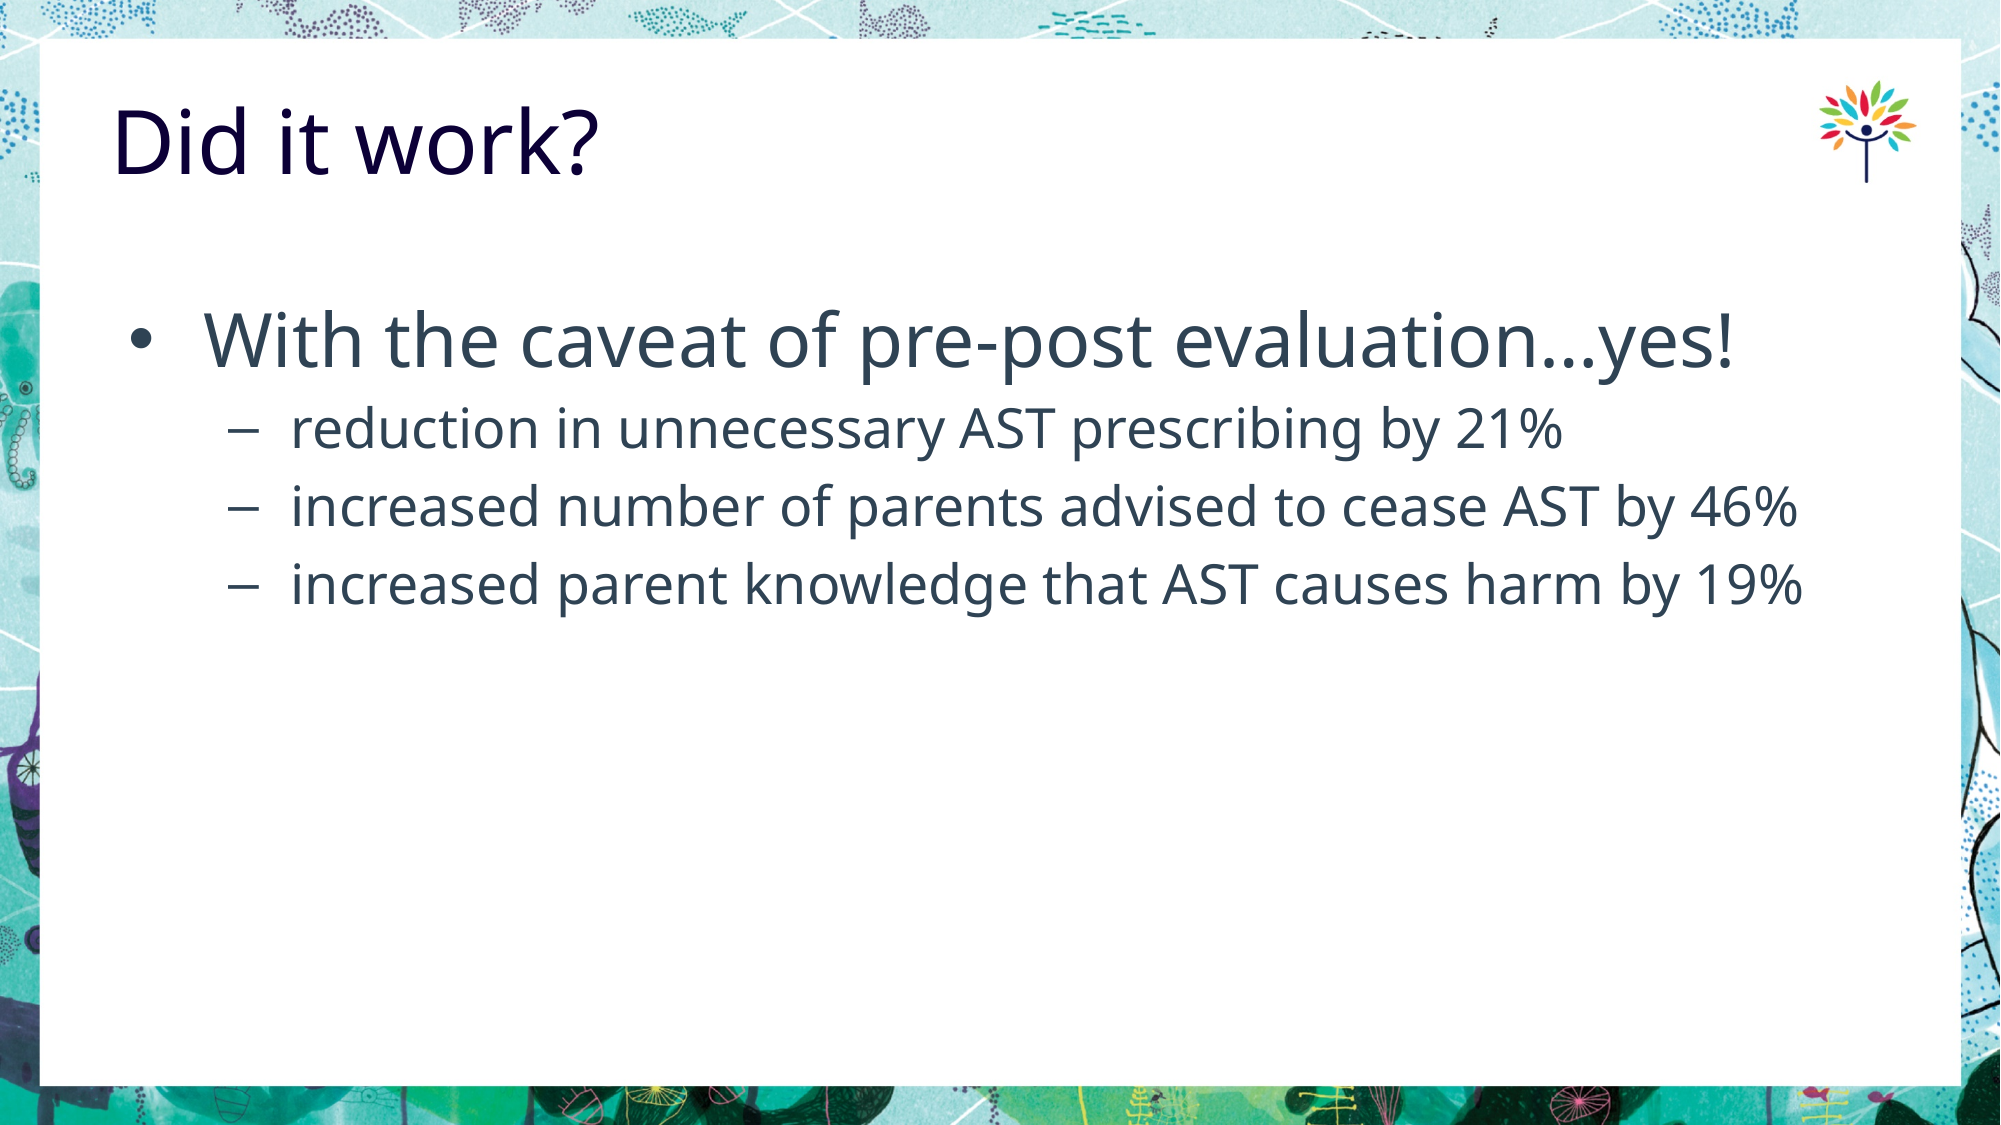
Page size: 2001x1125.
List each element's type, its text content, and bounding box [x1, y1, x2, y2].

picture [0, 0, 2000, 1125]
list With the caveat of pre-post evaluation…yes! reduction in unnecessary AST prescribing by 21% increased number of parents advised to cease AST by 46% increased parent knowledge that AST causes harm by 19% [128, 292, 1941, 912]
title Did it work? [109, 85, 1747, 293]
